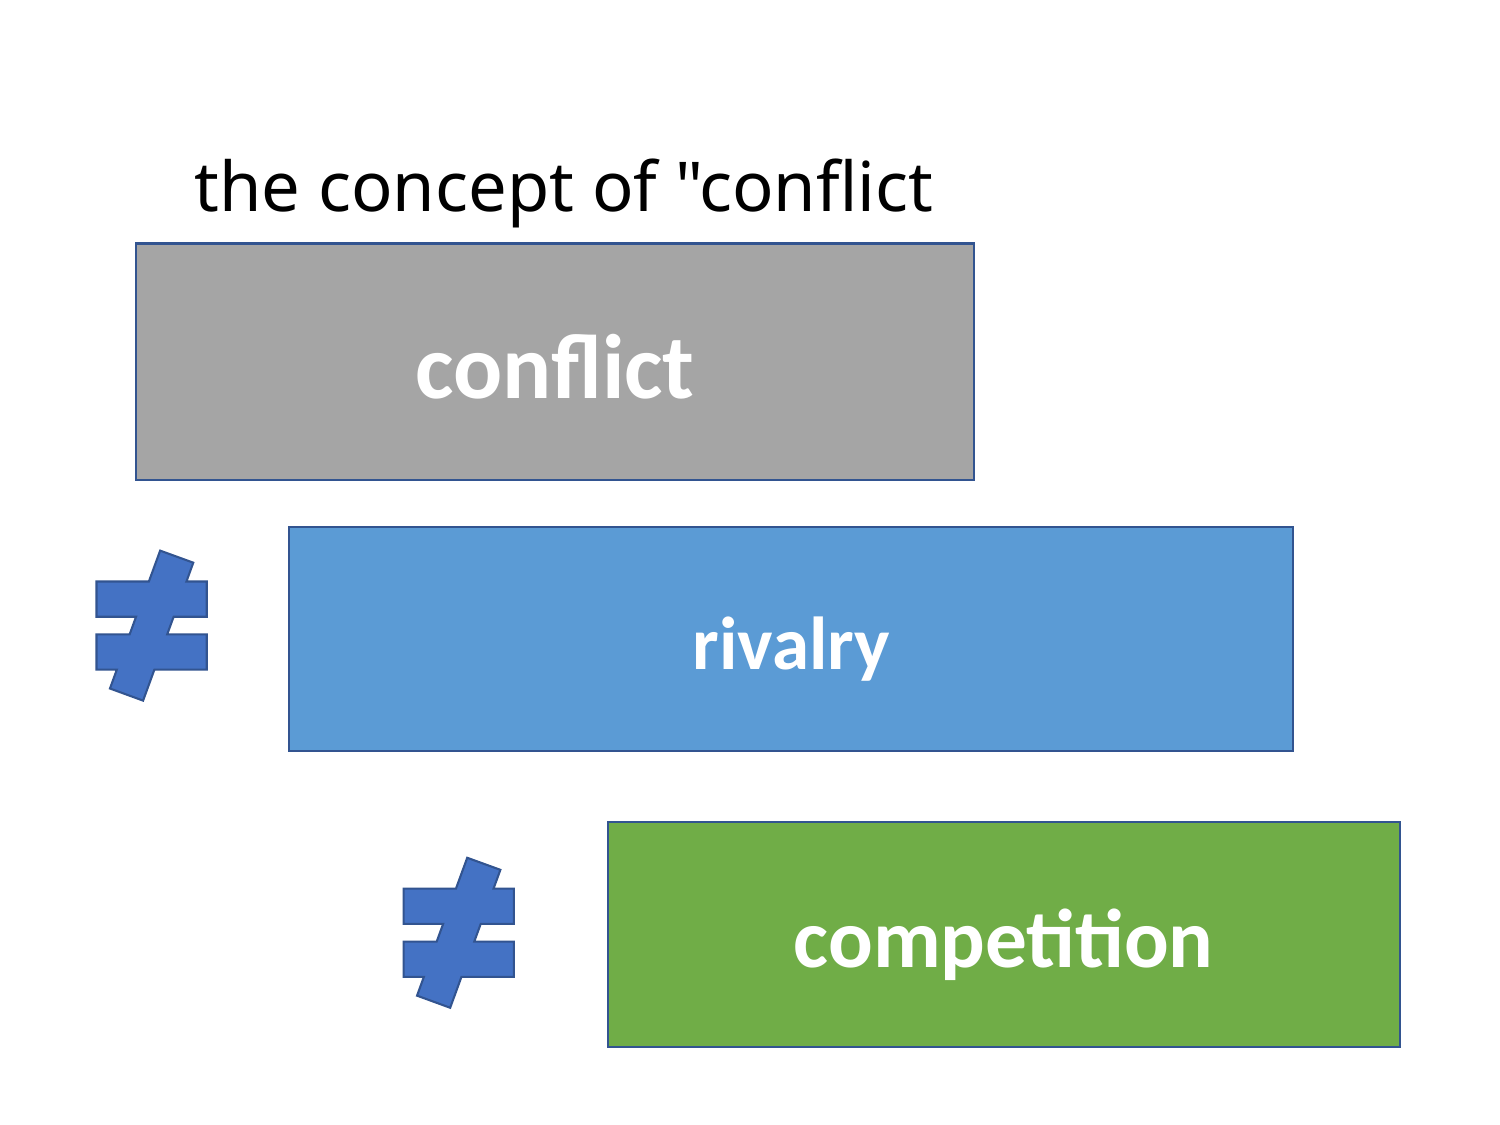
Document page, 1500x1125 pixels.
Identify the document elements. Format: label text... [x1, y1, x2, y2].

text_box [402, 856, 515, 1010]
text_box [95, 549, 208, 702]
text_box conflict [135, 242, 975, 481]
text_box rivalry [288, 526, 1294, 752]
text_box competition [607, 821, 1401, 1048]
title the concept of "conflict [179, 134, 1323, 244]
